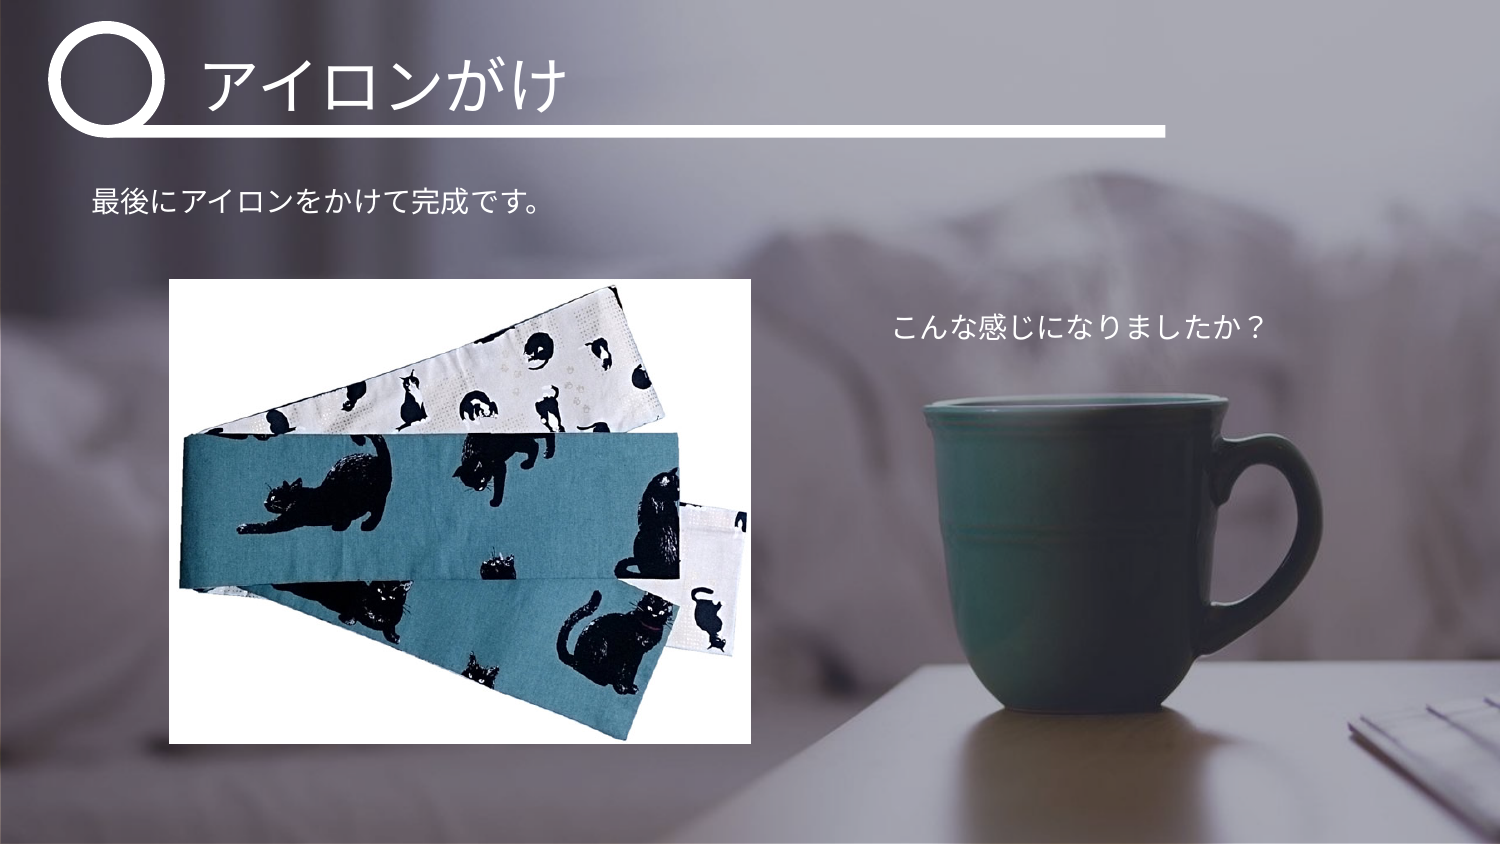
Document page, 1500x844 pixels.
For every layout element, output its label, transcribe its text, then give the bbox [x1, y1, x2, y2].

text_box [54, 27, 159, 132]
text_box アイロンがけ [182, 31, 1222, 168]
text_box 最後にアイロンをかけて完成です。 [76, 168, 1230, 216]
picture [0, 0, 1500, 844]
text_box こんな感じになりましたか？ [875, 294, 1492, 391]
